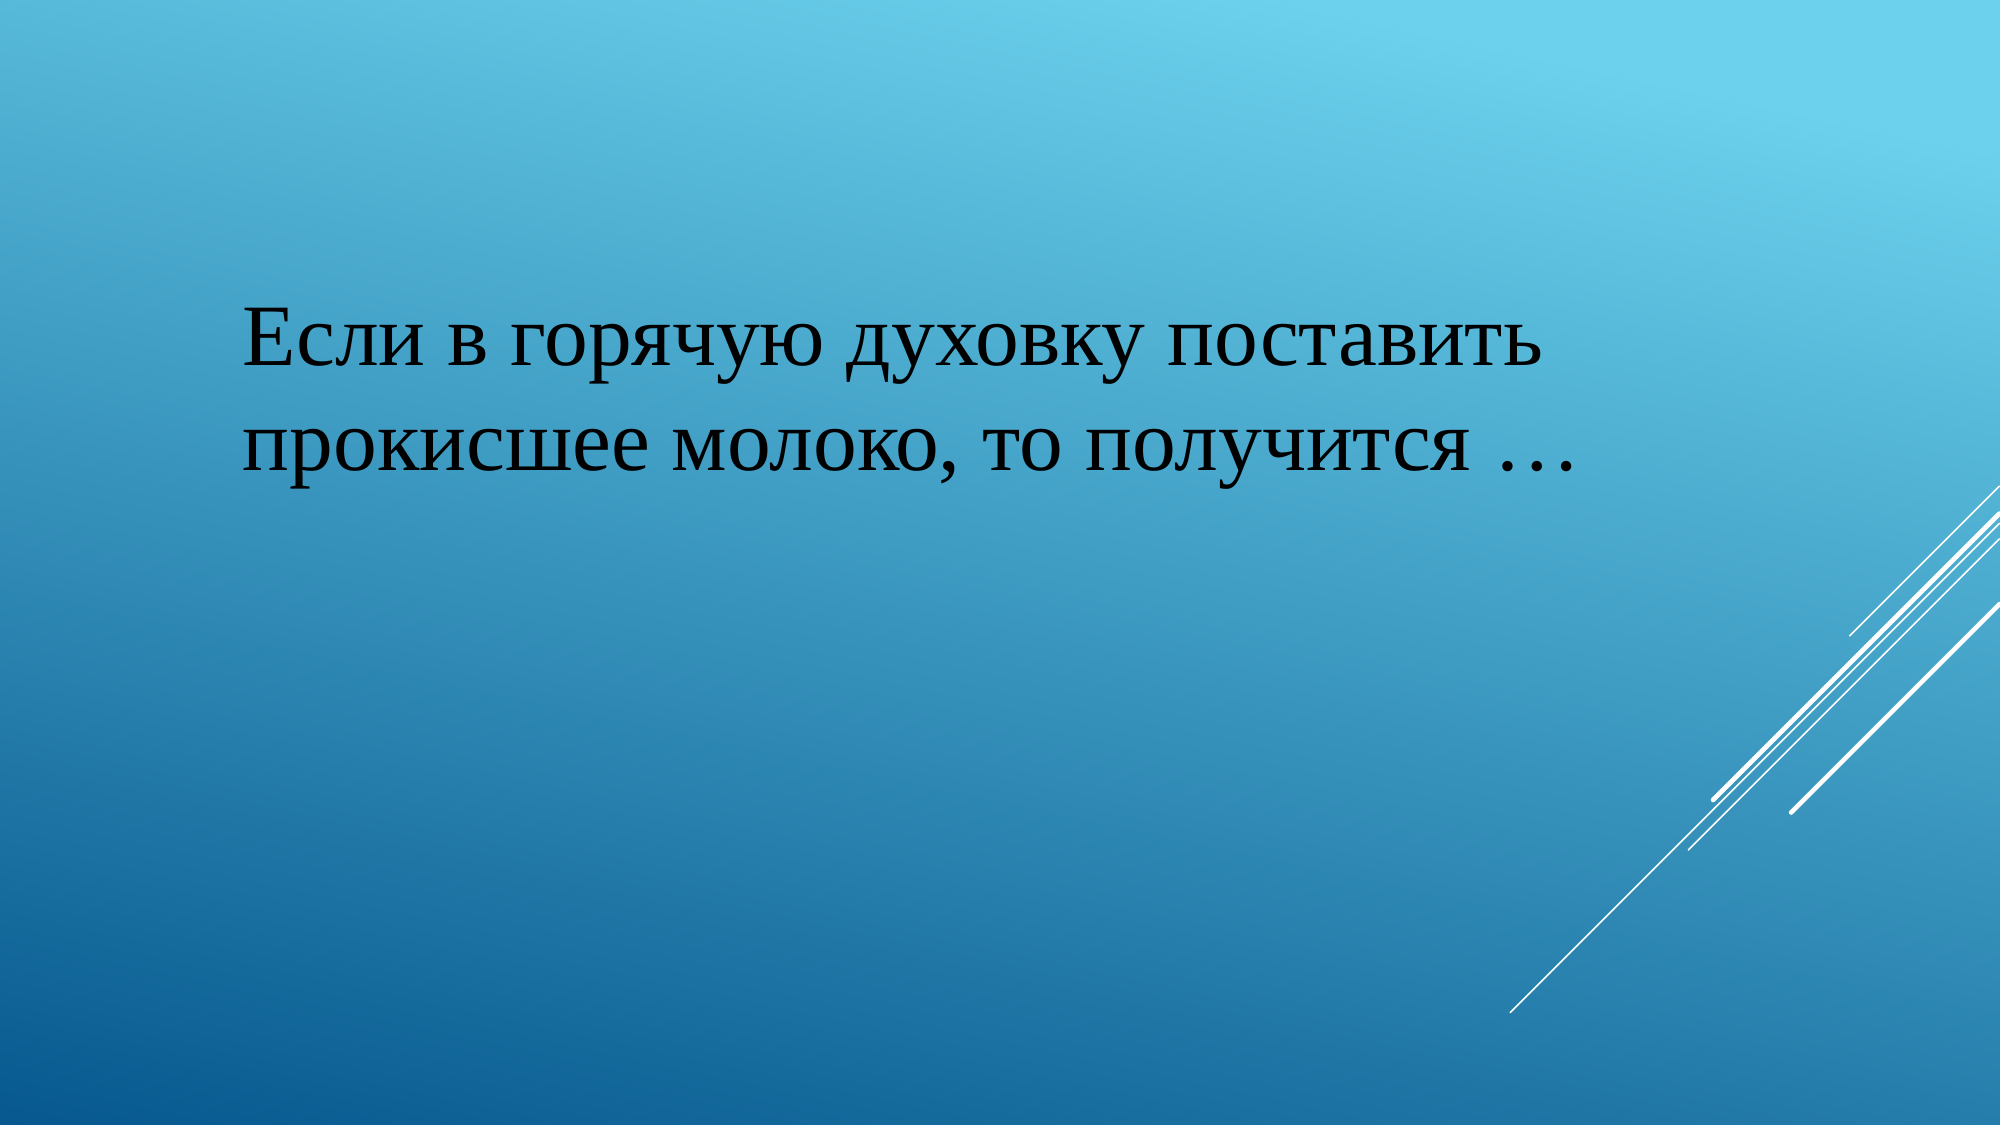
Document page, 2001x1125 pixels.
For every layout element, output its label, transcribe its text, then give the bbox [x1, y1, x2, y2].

list Если в горячую духовку поставить прокисшее молоко, то получится … [227, 205, 1628, 560]
